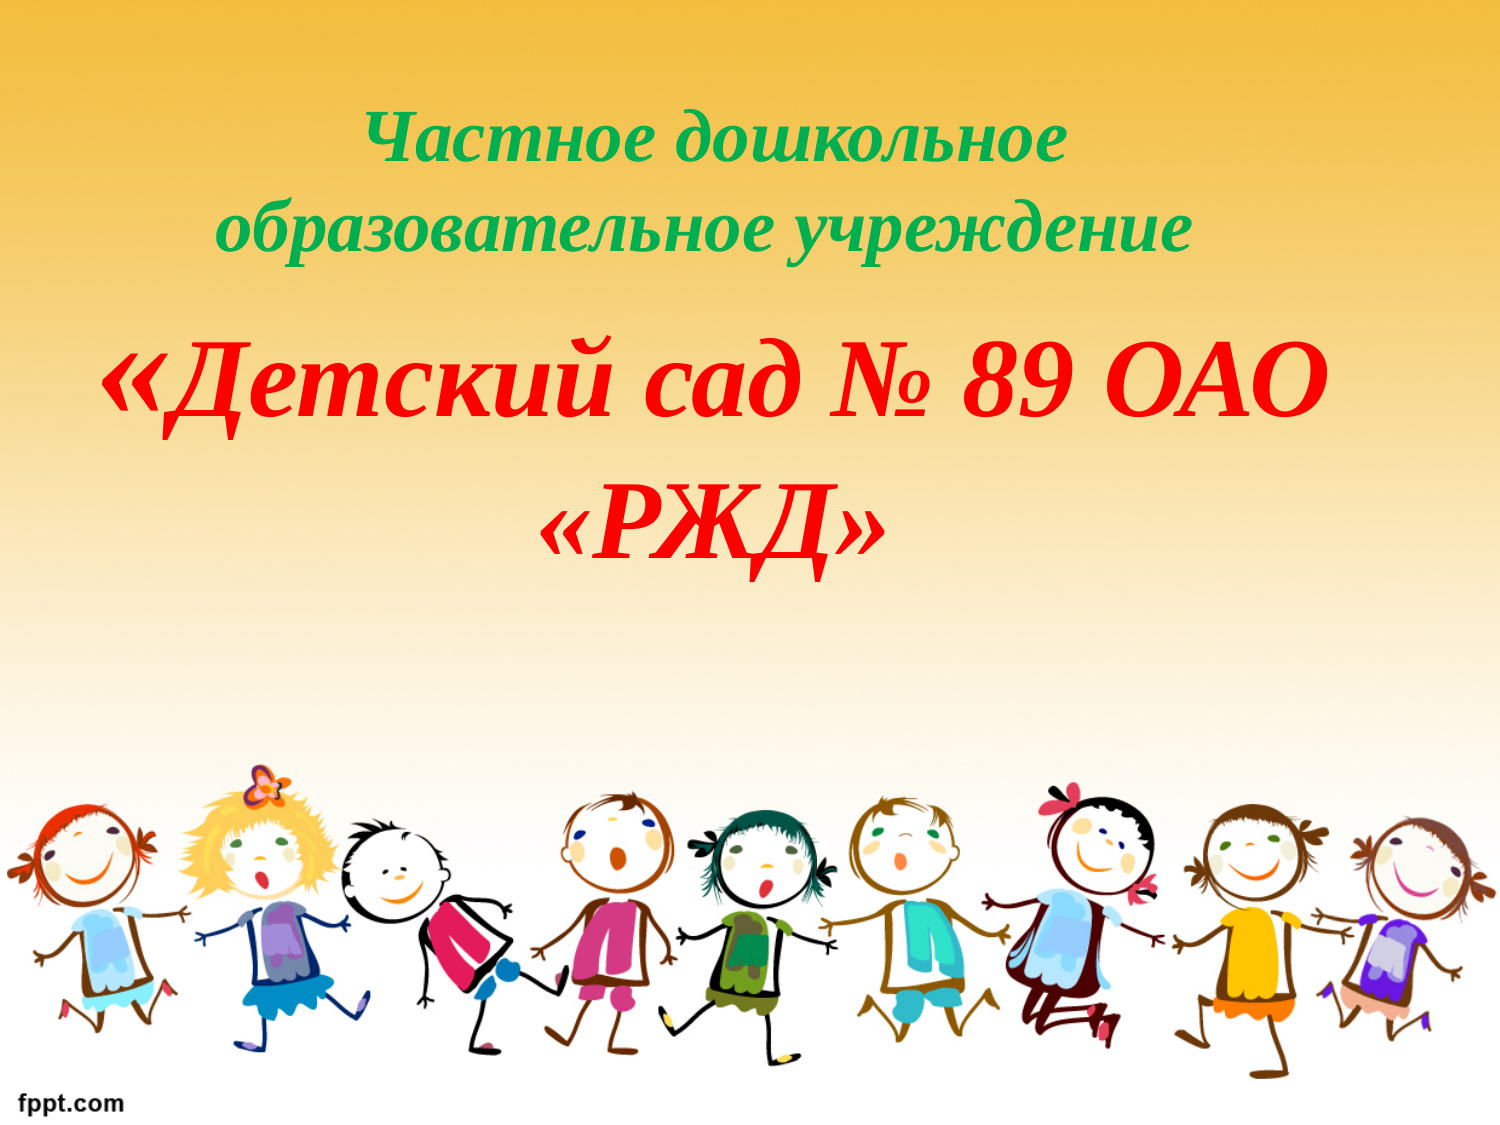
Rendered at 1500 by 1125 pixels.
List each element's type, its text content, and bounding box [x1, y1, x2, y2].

text_box Частное дошкольное образовательное учреждение «Детский сад № 89 ОАО «РЖД» [76, 152, 1352, 516]
picture [0, 0, 1500, 1125]
